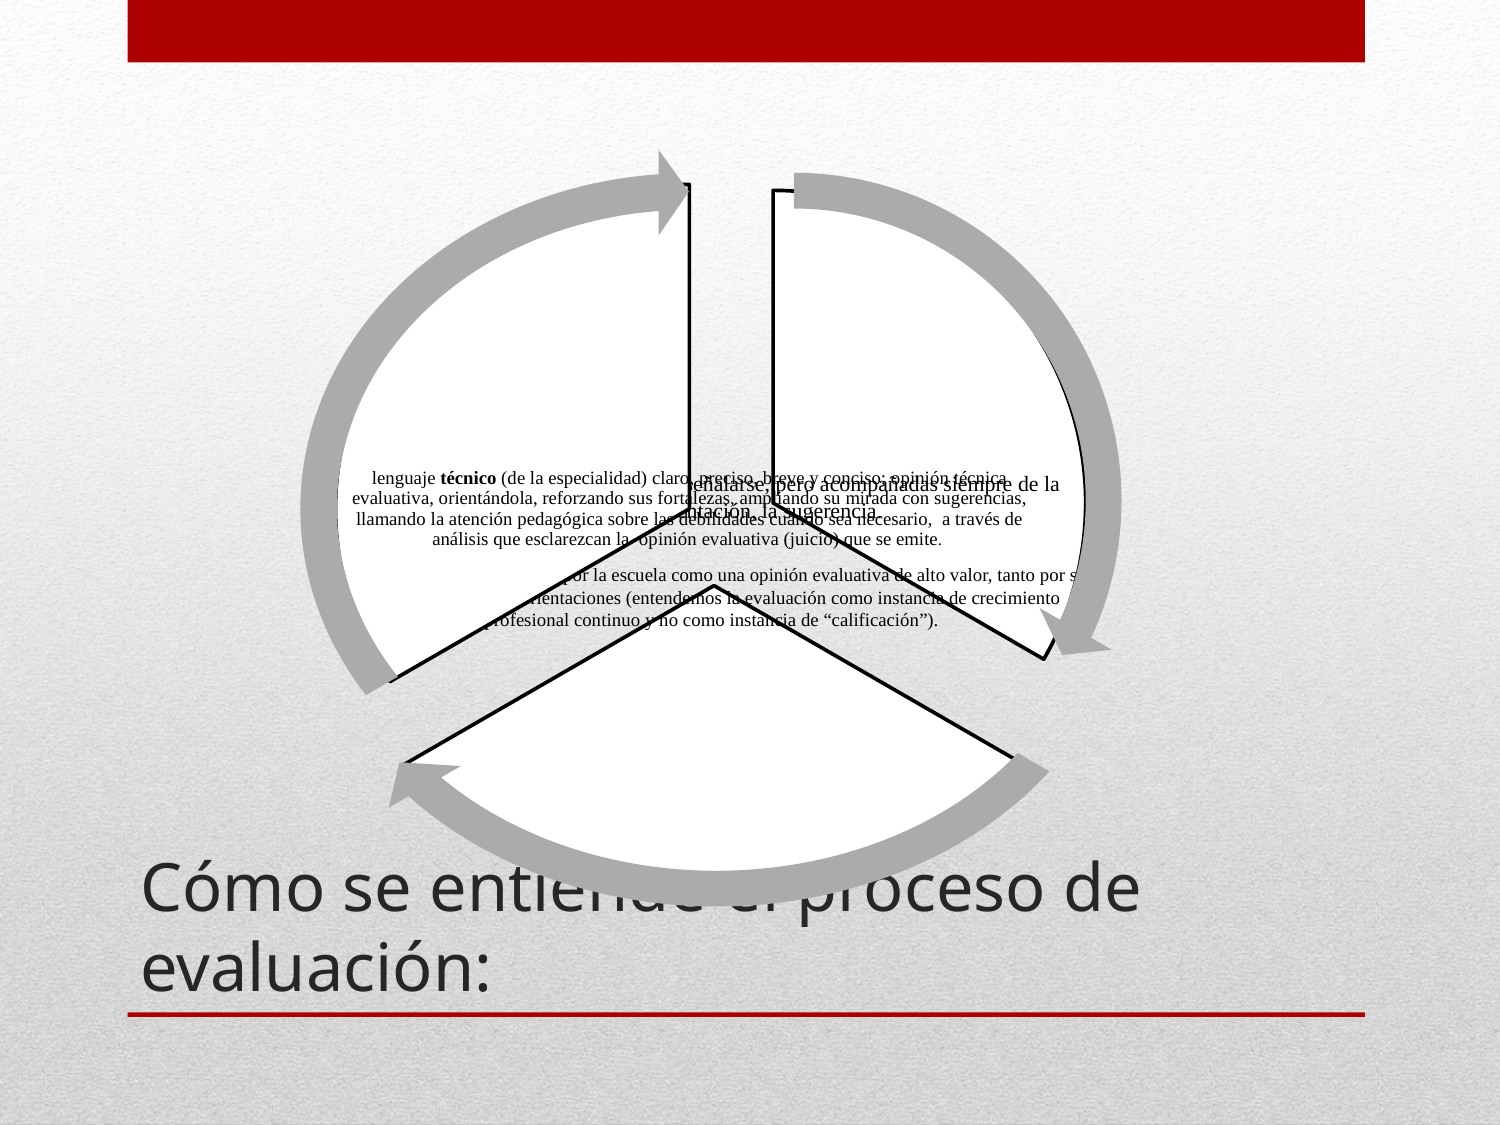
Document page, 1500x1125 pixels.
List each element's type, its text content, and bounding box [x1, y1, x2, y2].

title Cómo se entiende el proceso de evaluación: [125, 750, 1424, 1013]
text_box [64, 148, 1377, 894]
